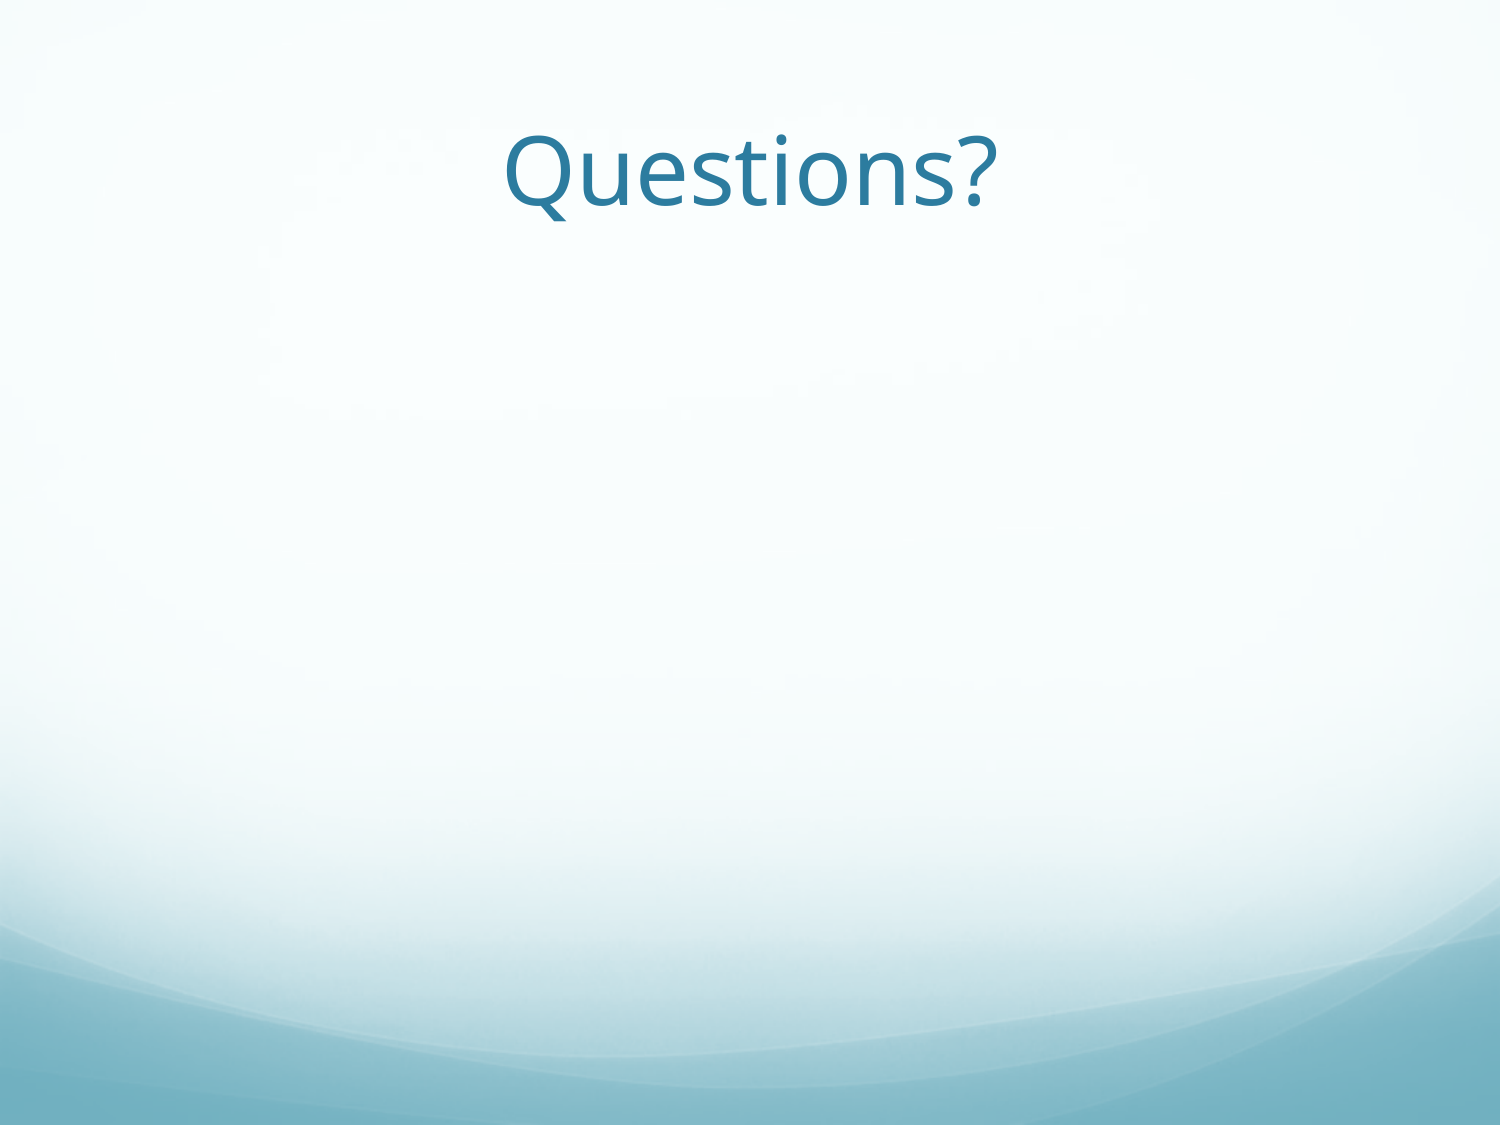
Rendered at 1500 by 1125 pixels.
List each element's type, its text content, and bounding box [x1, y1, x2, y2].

title Questions? [75, 45, 1425, 233]
